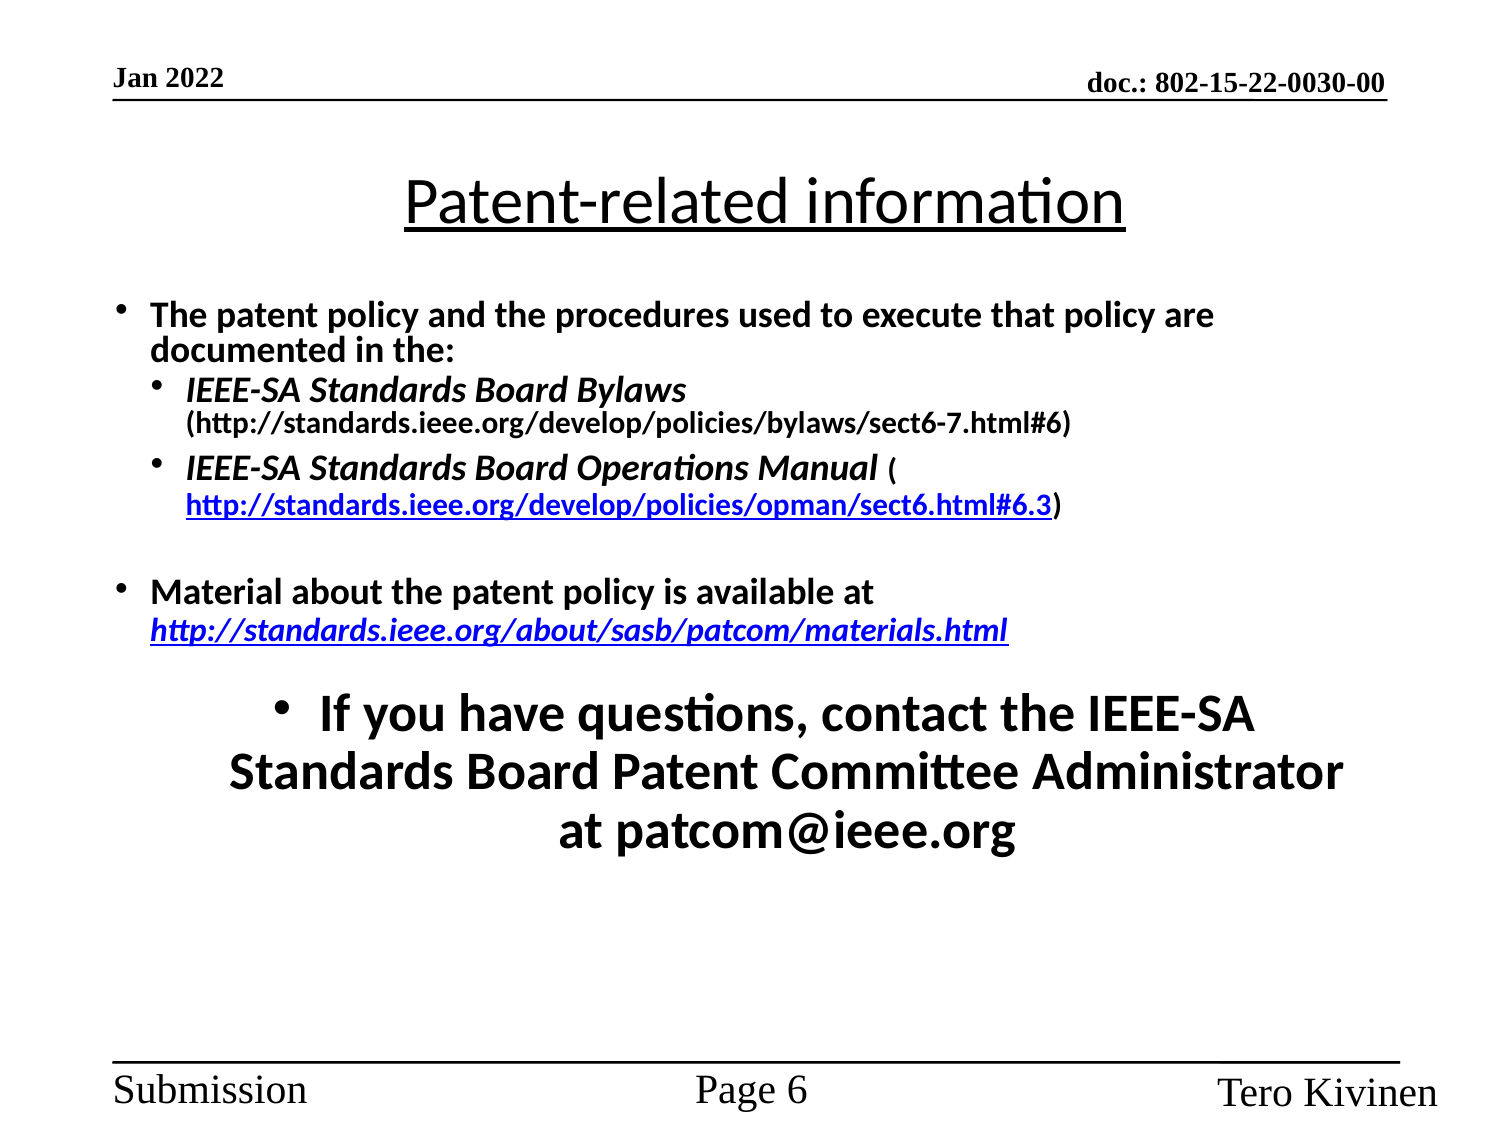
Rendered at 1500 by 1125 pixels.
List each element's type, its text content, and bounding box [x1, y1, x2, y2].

text_box The patent policy and the procedures used to execute that policy are documented in the: IEEE-SA Standards Board Bylaws (http://standards.ieee.org/develop/policies/bylaws/sect6-7.html#6) IEEE-SA Standards Board Operations Manual (http://standards.ieee.org/develop/policies/opman/sect6.html#6.3) Material about the patent policy is available at http://standards.ieee.org/about/sasb/patcom/materials.html If you have questions, contact the IEEE-SA Standards Board Patent Committee Administrator at patcom@ieee.org [99, 290, 1373, 1023]
text_box Patent-related information [53, 103, 1477, 290]
